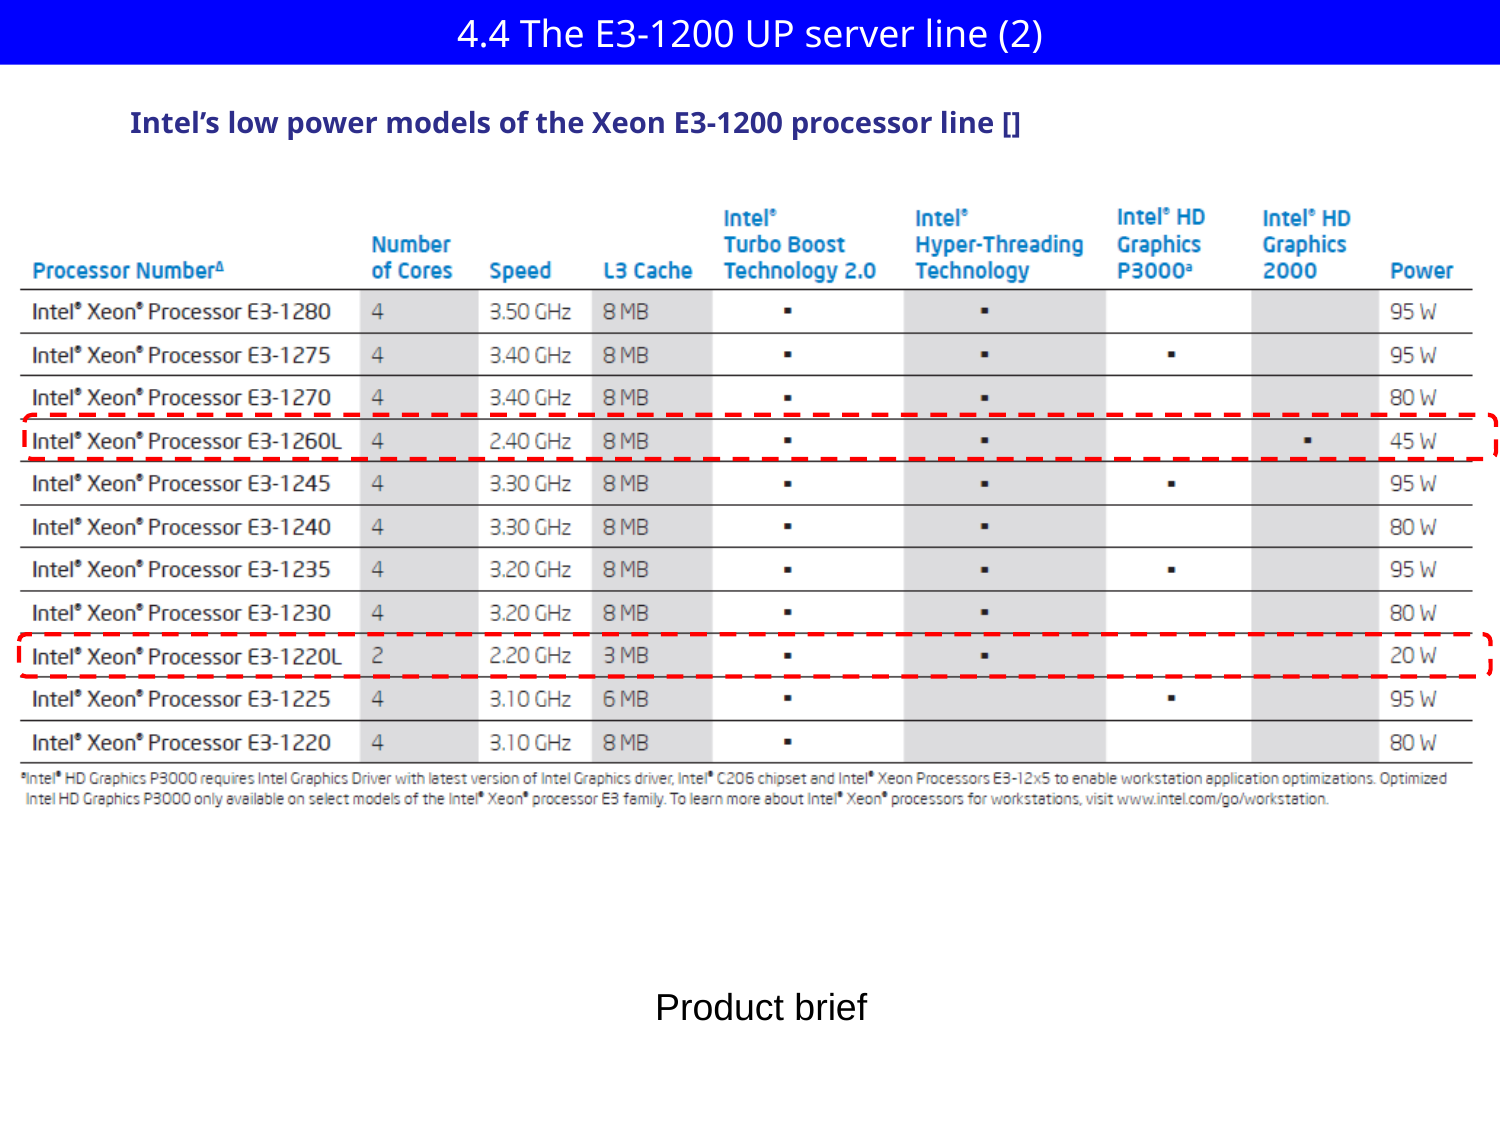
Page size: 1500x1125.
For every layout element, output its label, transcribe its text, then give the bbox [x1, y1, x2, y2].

text_box Intel’s low power models of the Xeon E3-1200 processor line [] [115, 97, 1045, 147]
title 4.4 The E3-1200 UP server line (2) [0, 0, 1500, 65]
text_box Product brief [640, 976, 883, 1036]
picture [0, 170, 1499, 822]
